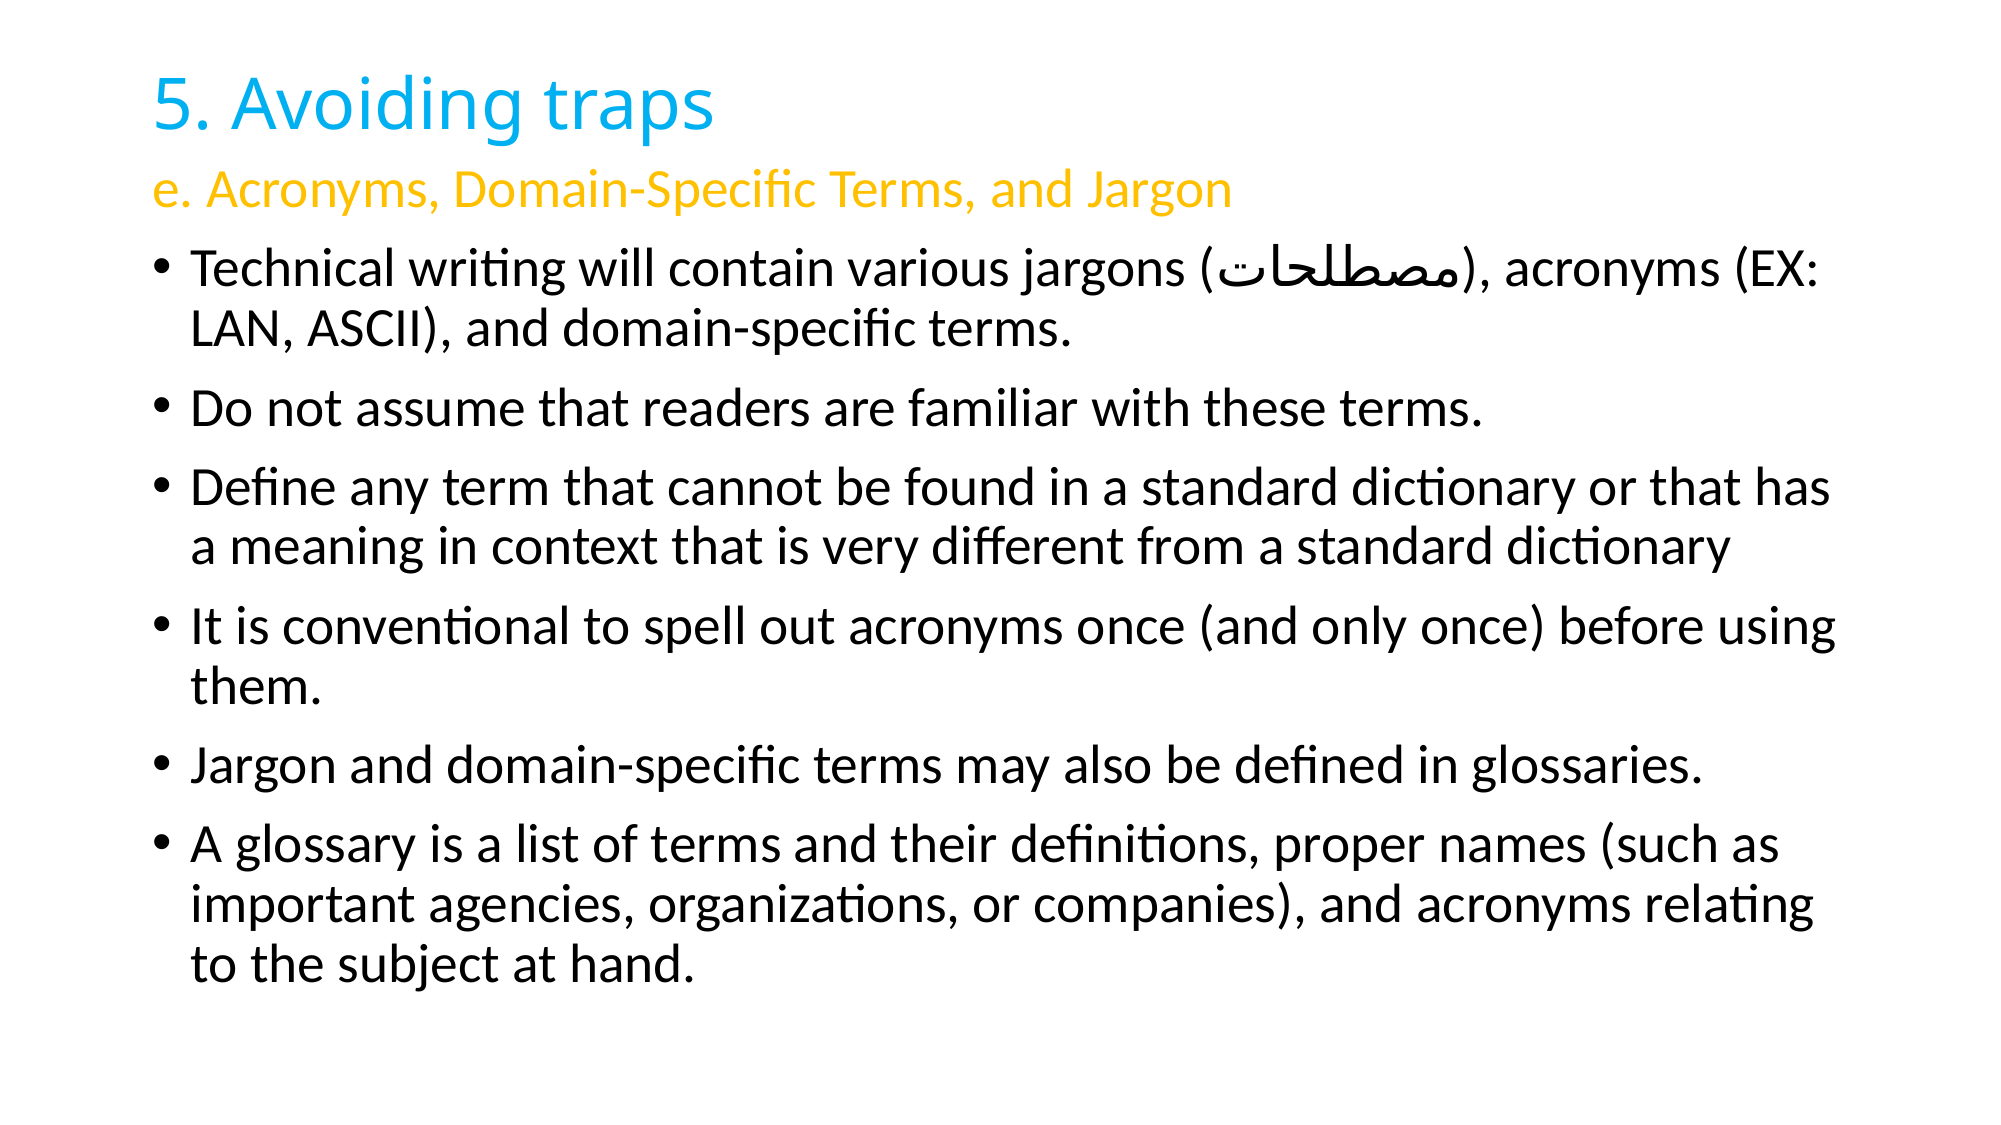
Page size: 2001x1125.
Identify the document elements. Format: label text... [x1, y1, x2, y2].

title 5. Avoiding traps [137, 59, 1863, 152]
list e. Acronyms, Domain-Specific Terms, and Jargon Technical writing will contain various jargons (مصطلحات), acronyms (EX: LAN, ASCII), and domain-specific terms. Do not assume that readers are familiar with these terms. Define any term that cannot be found in a standard dictionary or that has a meaning in context that is very different from a standard dictionary It is conventional to spell out acronyms once (and only once) before using them. Jargon and domain-specific terms may also be defined in glossaries. A glossary is a list of terms and their definitions, proper names (such as important agencies, organizations, or companies), and acronyms relating to the subject at hand. [137, 152, 1863, 1014]
